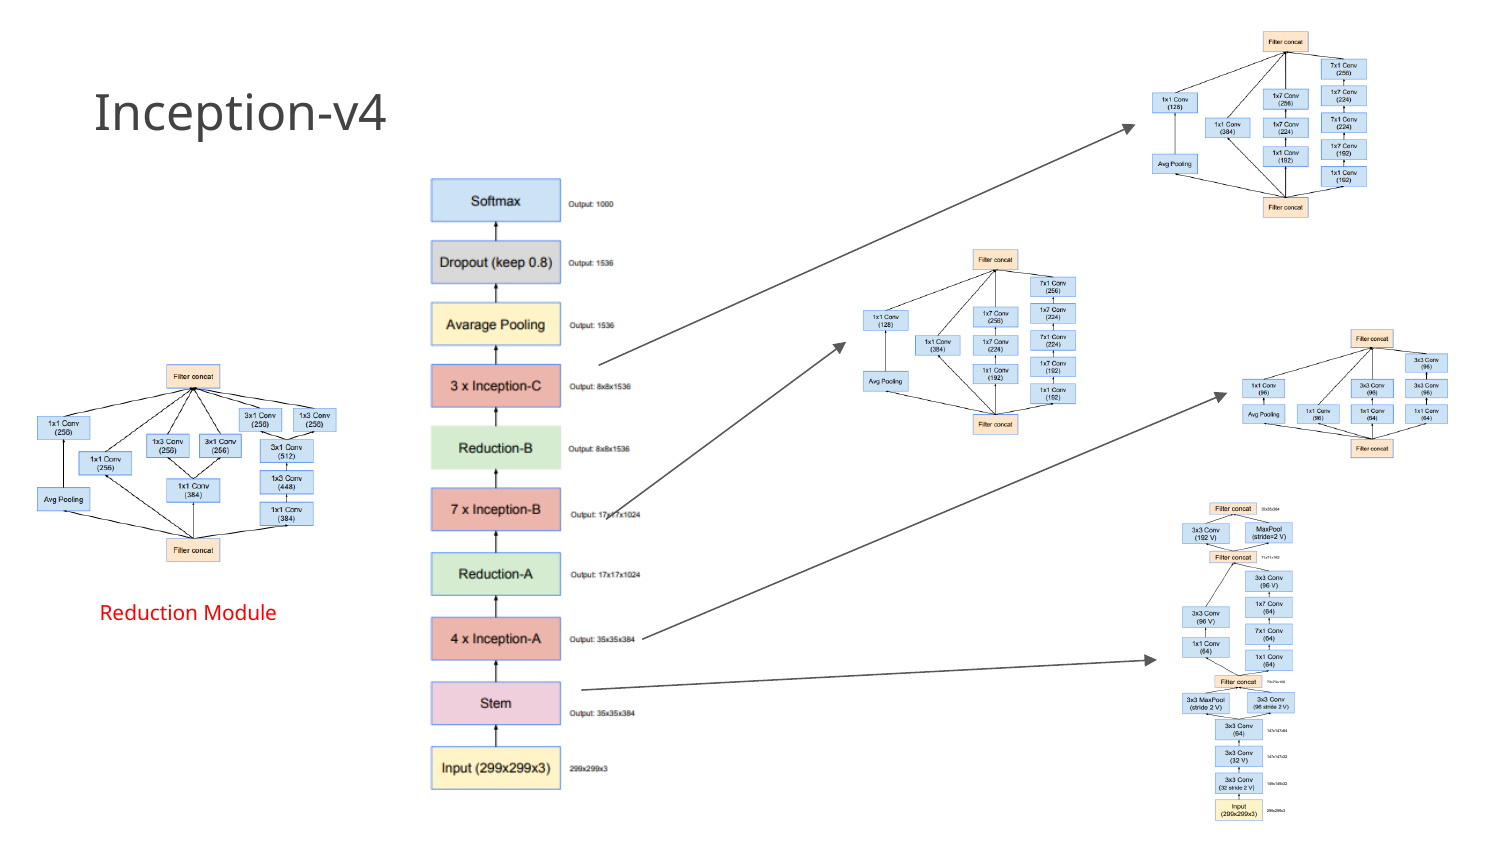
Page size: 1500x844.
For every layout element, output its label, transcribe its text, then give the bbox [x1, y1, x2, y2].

picture [1227, 321, 1466, 465]
text_box Inception-v4 [79, 65, 463, 156]
picture [360, 154, 648, 798]
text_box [641, 392, 1228, 640]
picture [847, 366, 1085, 438]
picture [1156, 496, 1303, 823]
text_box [605, 373, 847, 520]
picture [1135, 27, 1376, 222]
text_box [581, 659, 1158, 691]
text_box Reduction Module [84, 584, 325, 623]
picture [24, 354, 344, 569]
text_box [598, 124, 1136, 366]
